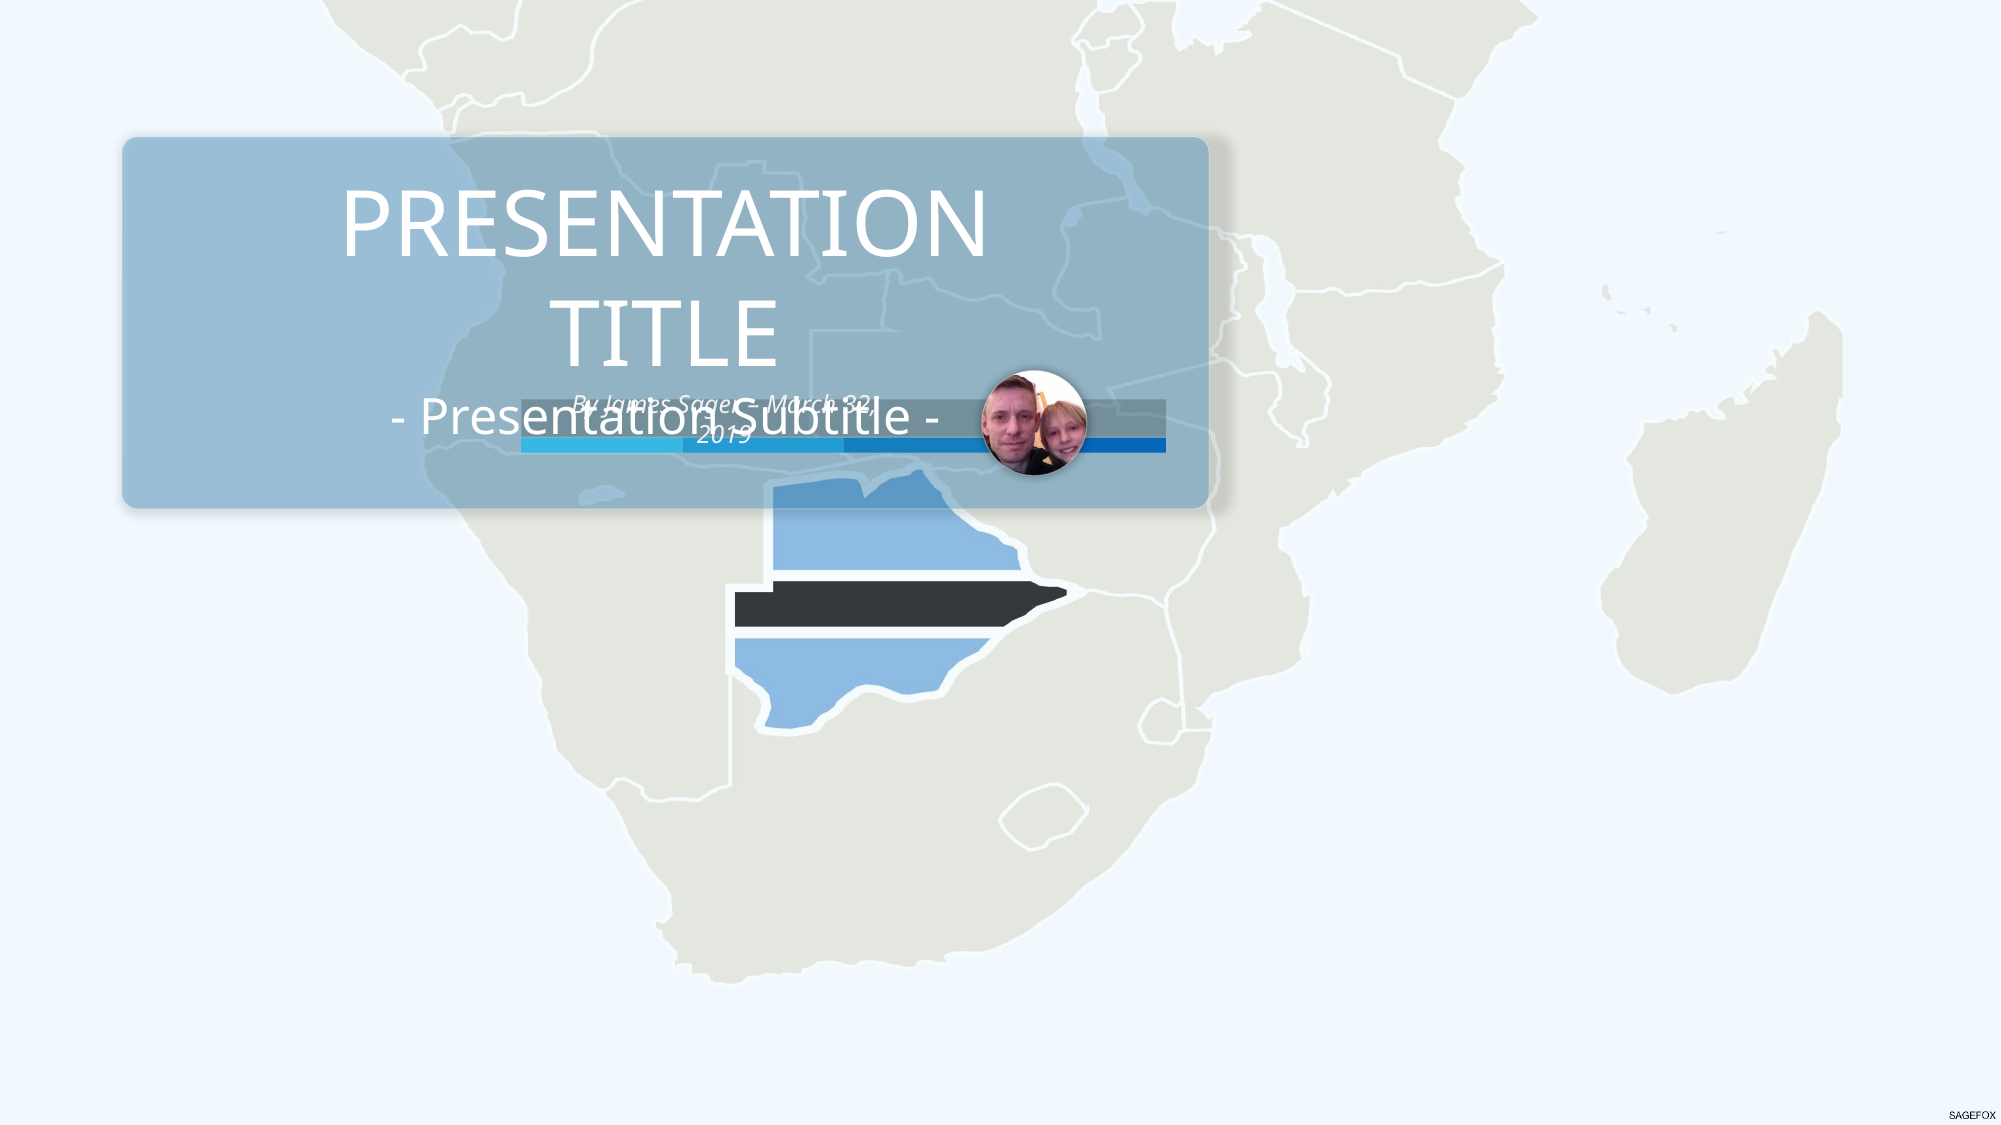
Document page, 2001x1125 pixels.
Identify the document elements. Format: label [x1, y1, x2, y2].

picture [1925, 0, 2001, 1125]
text_box [121, 136, 1210, 509]
